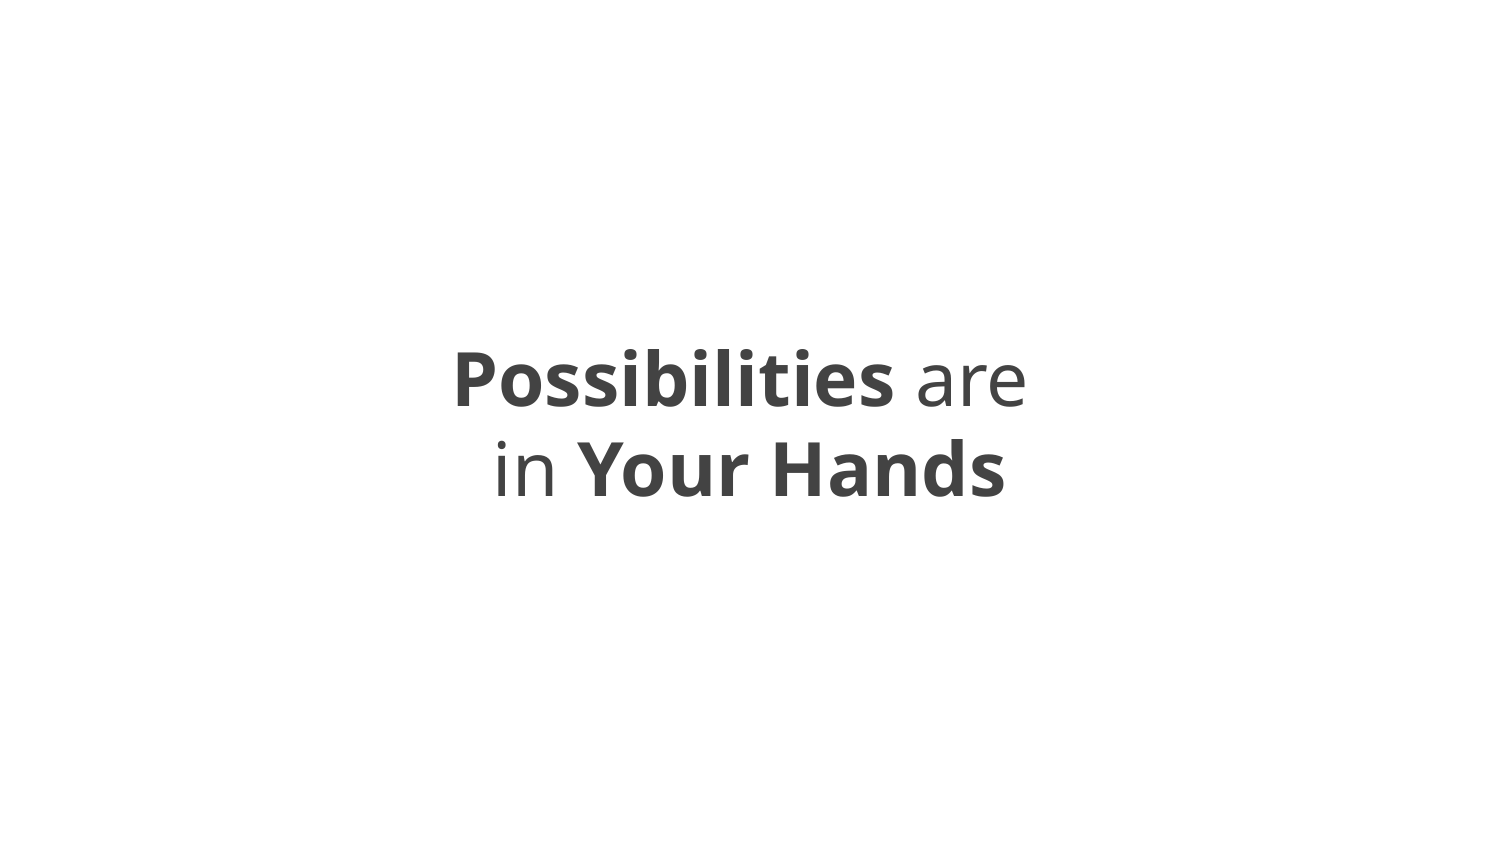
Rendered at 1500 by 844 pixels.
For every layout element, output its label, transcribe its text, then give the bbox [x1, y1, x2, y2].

title Possibilities are in Your Hands [51, 352, 1449, 491]
